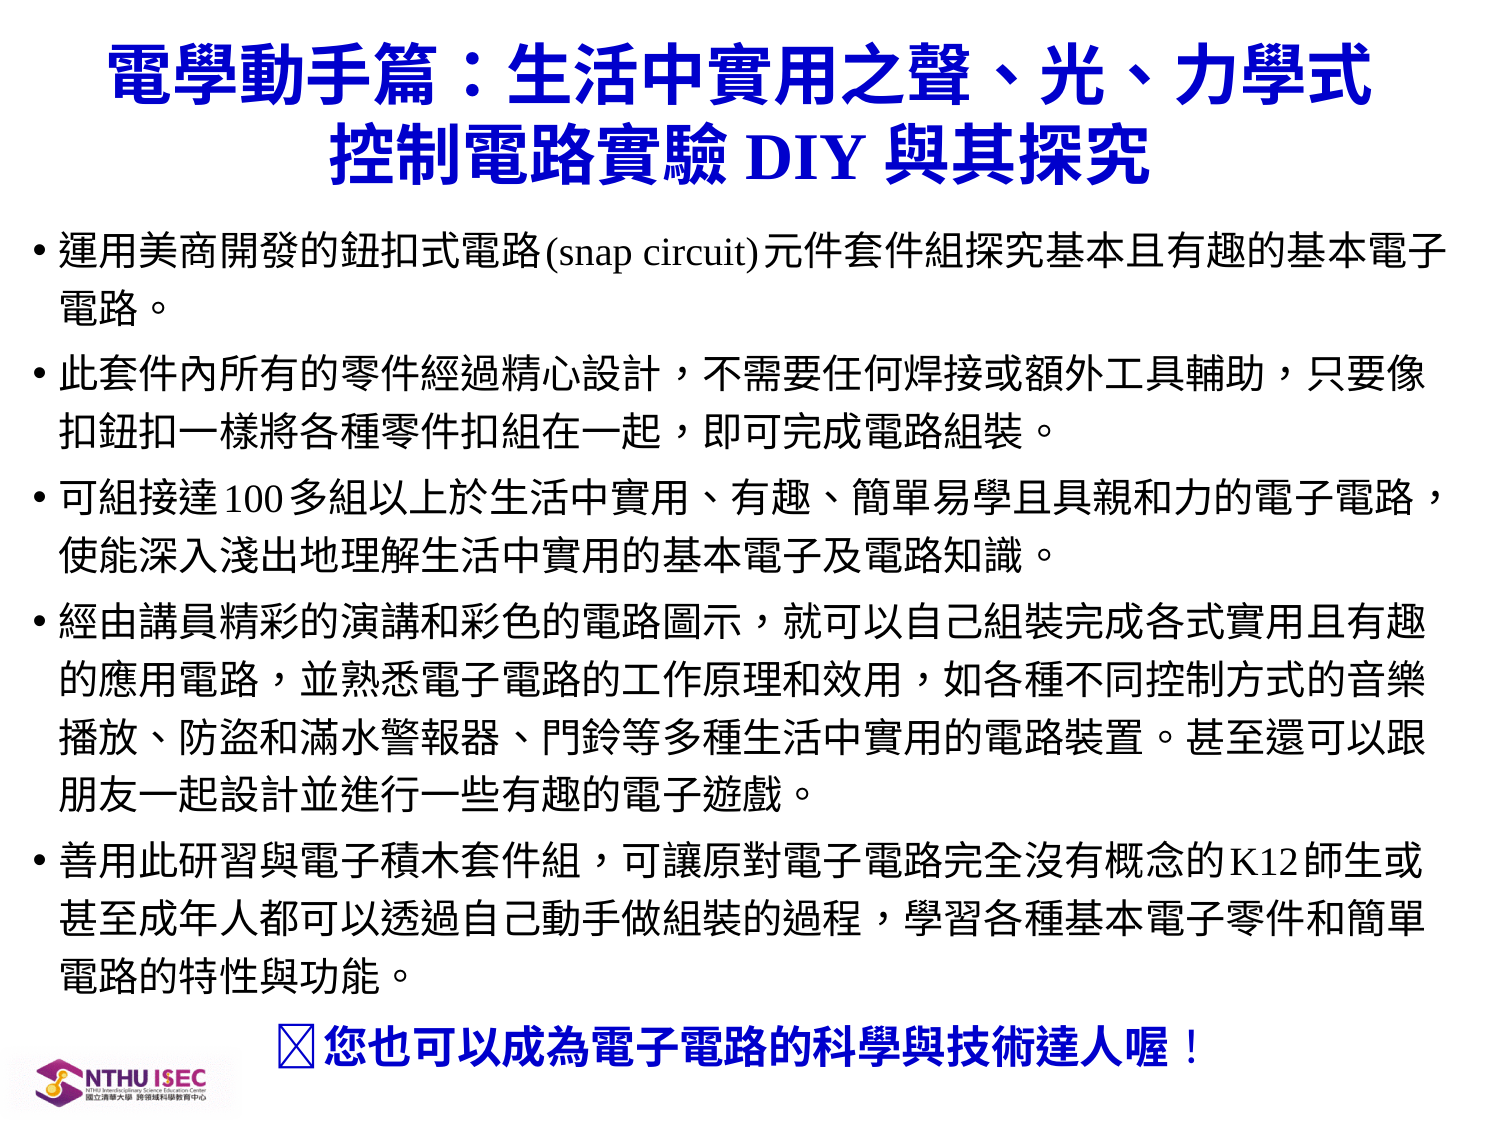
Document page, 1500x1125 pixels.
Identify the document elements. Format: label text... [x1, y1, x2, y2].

title 電學動手篇：生活中實用之聲、光、力學式控制電路實驗DIY與其探究 [64, 19, 1415, 207]
picture [15, 1064, 227, 1104]
list 運用美商開發的鈕扣式電路(snap circuit)元件套件組探究基本且有趣的基本電子電路。 此套件內所有的零件經過精心設計，不需要任何焊接或額外工具輔助，只要像扣鈕扣一樣將各種零件扣組在一起，即可完成電路組裝。 可組接達100多組以上於生活中實用、有趣、簡單易學且具親和力的電子電路，使能深入淺出地理解生活中實用的基本電子及電路知識。 經由講員精彩的演講和彩色的電路圖示，就可以自己組裝完成各式實用且有趣的應用電路，並熟悉電子電路的工作原理和效用，如各種不同控制方式的音樂播放、防盜和滿水警報器、門鈴等多種生活中實用的電路裝置。甚至還可以跟朋友一起設計並進行一些有趣的電子遊戲。 善用此研習與電子積木套件組，可讓原對電子電路完全沒有概念的K12師生或甚至成年人都可以透過自己動手做組裝的過程，學習各種基本電子零件和簡單電路的特性與功能。 您也可以成為電子電路的科學與技術達人喔！ [17, 208, 1471, 1083]
